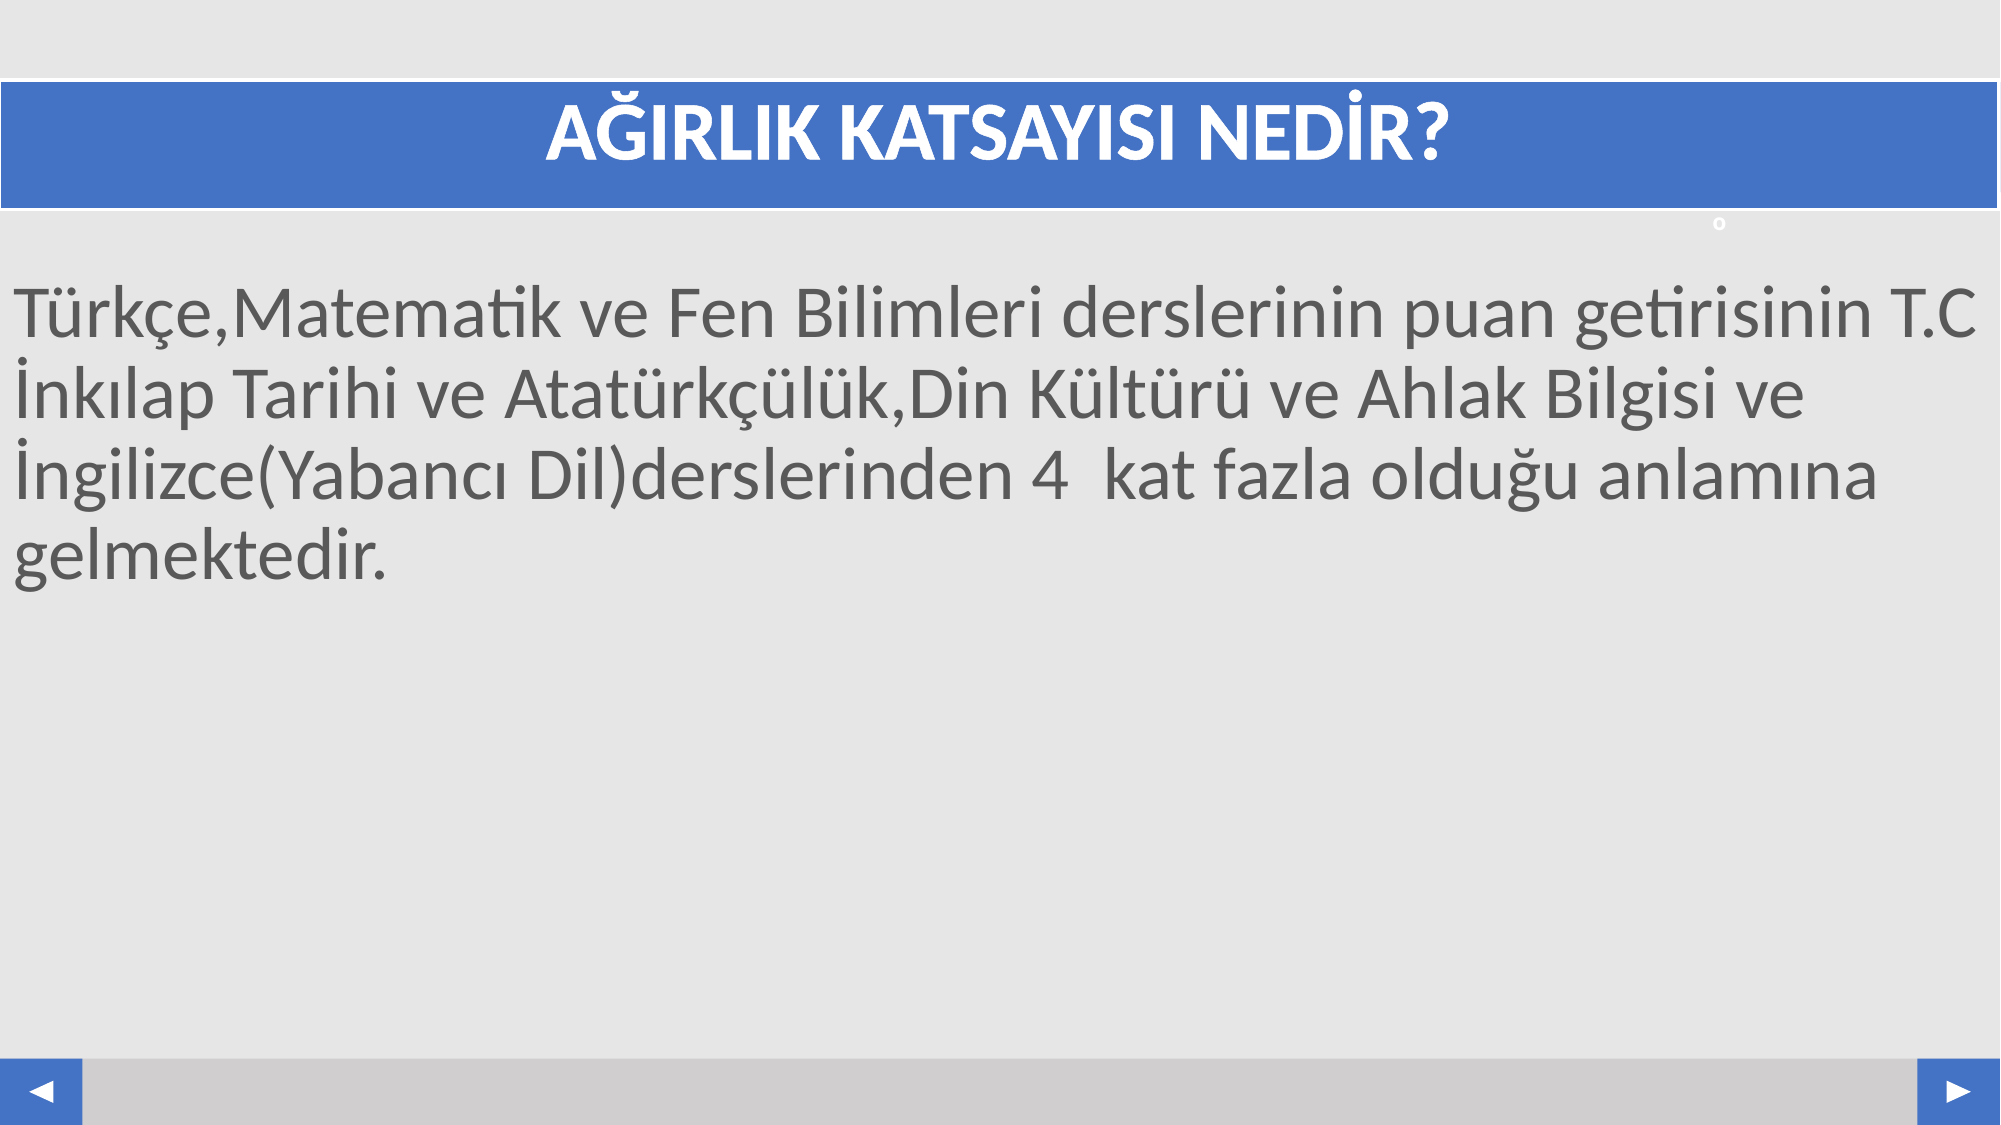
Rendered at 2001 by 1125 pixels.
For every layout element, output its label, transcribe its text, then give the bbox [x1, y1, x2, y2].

text_box AĞIRLIK KATSAYISI NEDİR? [0, 78, 2000, 211]
title Türkçe,Matematik ve Fen Bilimleri derslerinin puan getirisinin T.C İnkılap Tarihi ve Atatürkçülük,Din Kültürü ve Ahlak Bilgisi ve İngilizce(Yabancı Dil)derslerinden 4 kat fazla olduğu anlamına gelmektedir. [0, 211, 2000, 1035]
